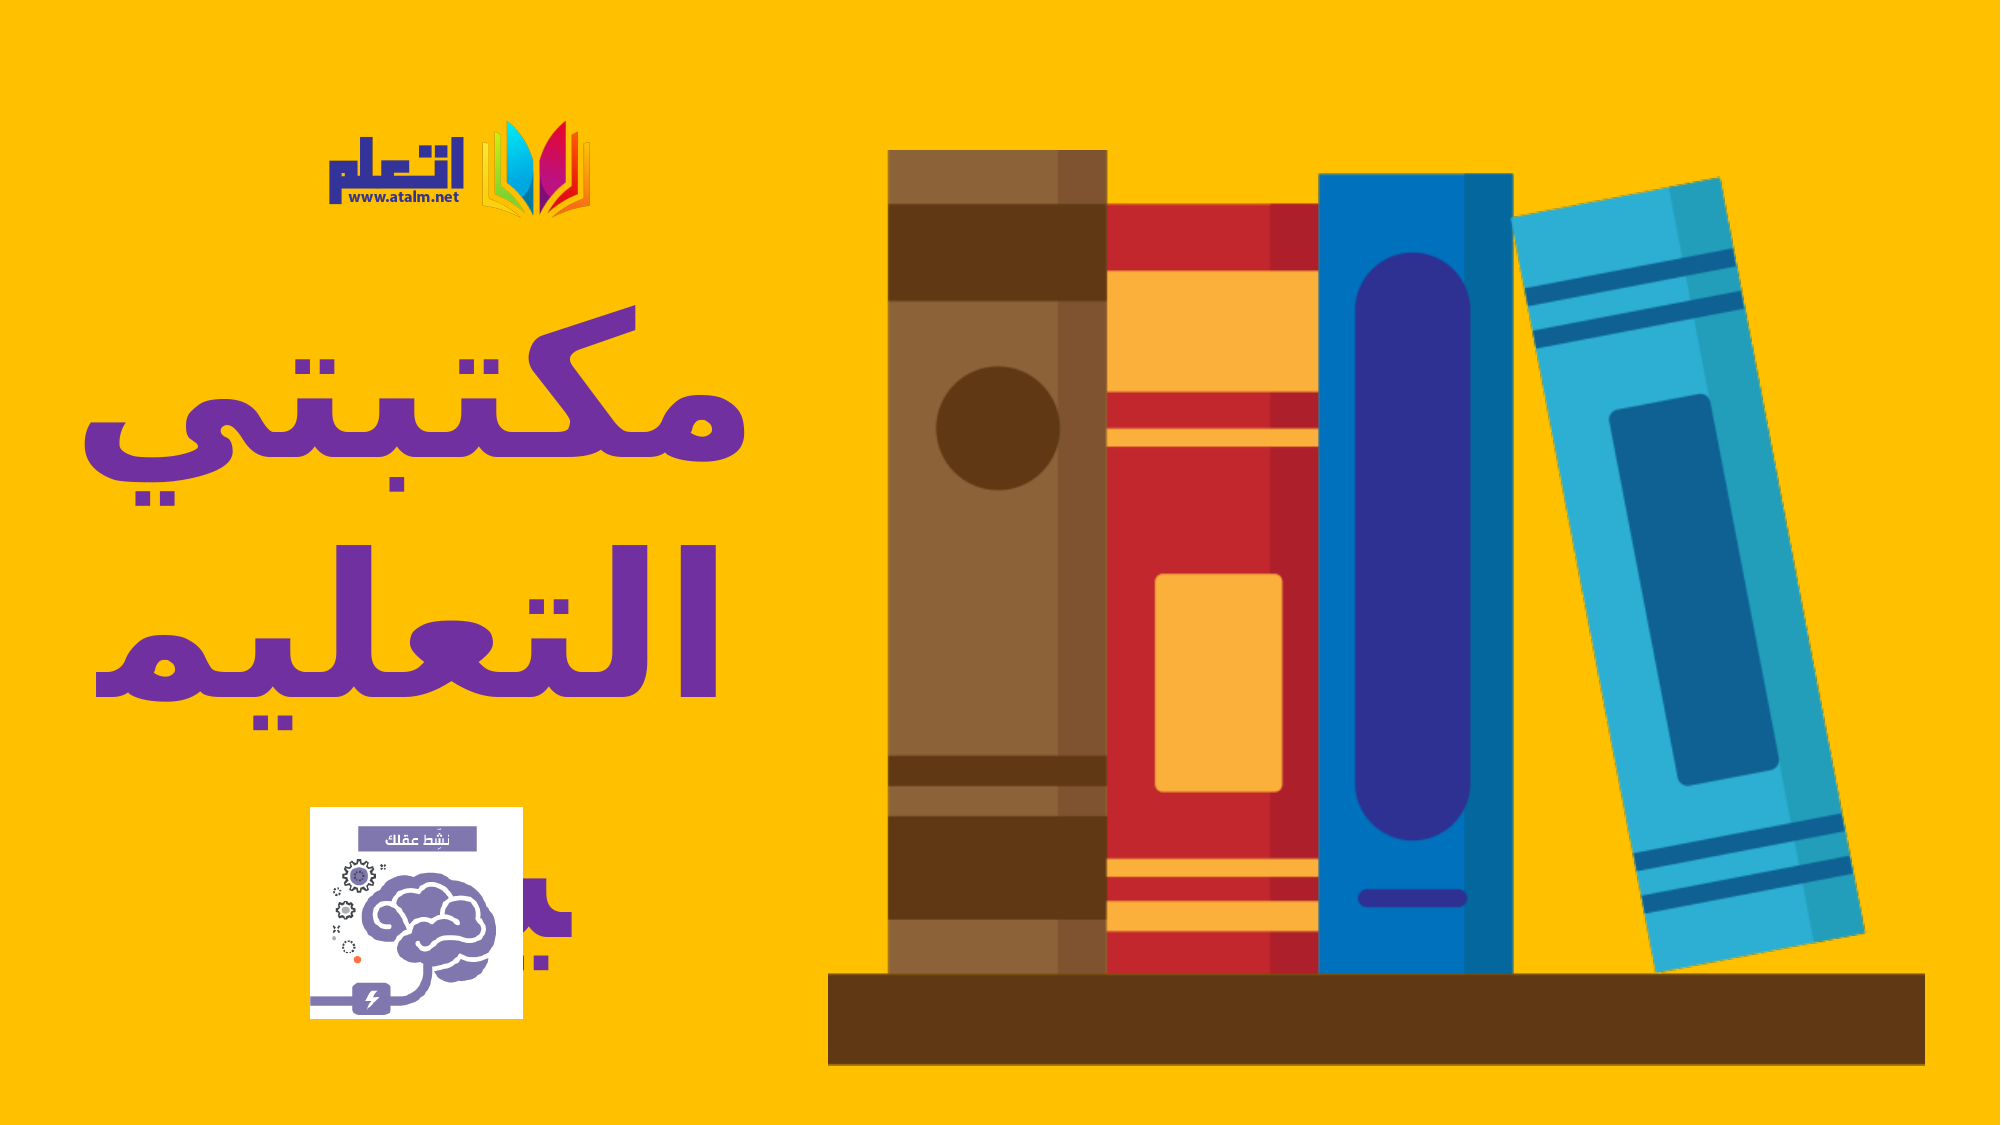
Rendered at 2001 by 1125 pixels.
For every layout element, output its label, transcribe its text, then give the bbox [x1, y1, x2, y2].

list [828, 150, 1925, 1066]
text_box مكتبتي التعليمية [53, 250, 779, 986]
picture [310, 807, 523, 1019]
picture [311, 114, 610, 224]
